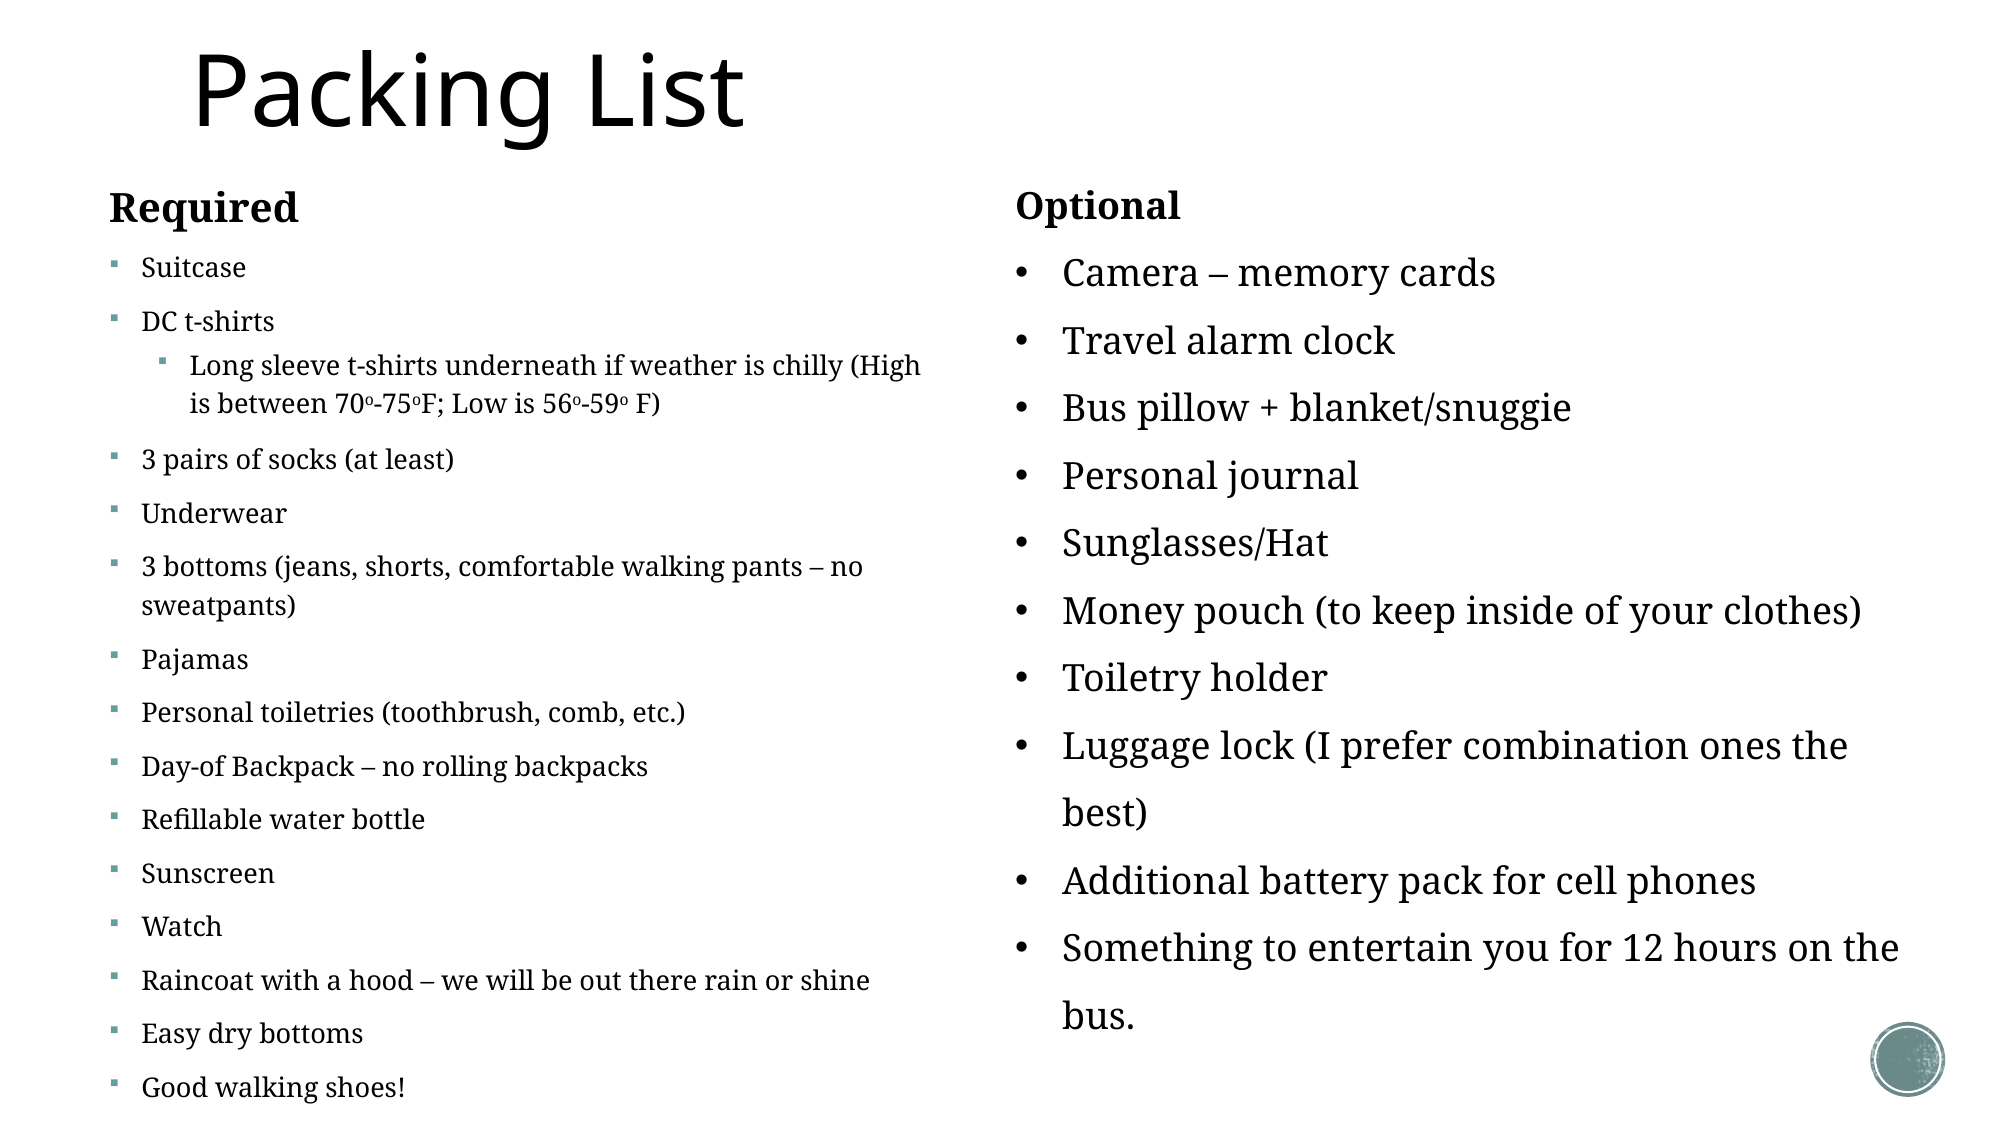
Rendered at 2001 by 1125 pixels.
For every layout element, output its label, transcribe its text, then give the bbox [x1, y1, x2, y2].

title Packing List [175, 0, 1826, 189]
text_box Optional Camera – memory cards Travel alarm clock Bus pillow + blanket/snuggie Personal journal Sunglasses/Hat Money pouch (to keep inside of your clothes) Toiletry holder Luggage lock (I prefer combination ones the best) Additional battery pack for cell phones Something to entertain you for 12 hours on the bus. [1000, 174, 1946, 1125]
list Required Suitcase DC t-shirts Long sleeve t-shirts underneath if weather is chilly (High is between 70o-75oF; Low is 56o-59o F) 3 pairs of socks (at least) Underwear 3 bottoms (jeans, shorts, comfortable walking pants – no sweatpants) Pajamas Personal toiletries (toothbrush, comb, etc.) Day-of Backpack – no rolling backpacks Refillable water bottle Sunscreen Watch Raincoat with a hood – we will be out there rain or shine Easy dry bottoms Good walking shoes! [94, 188, 945, 1112]
